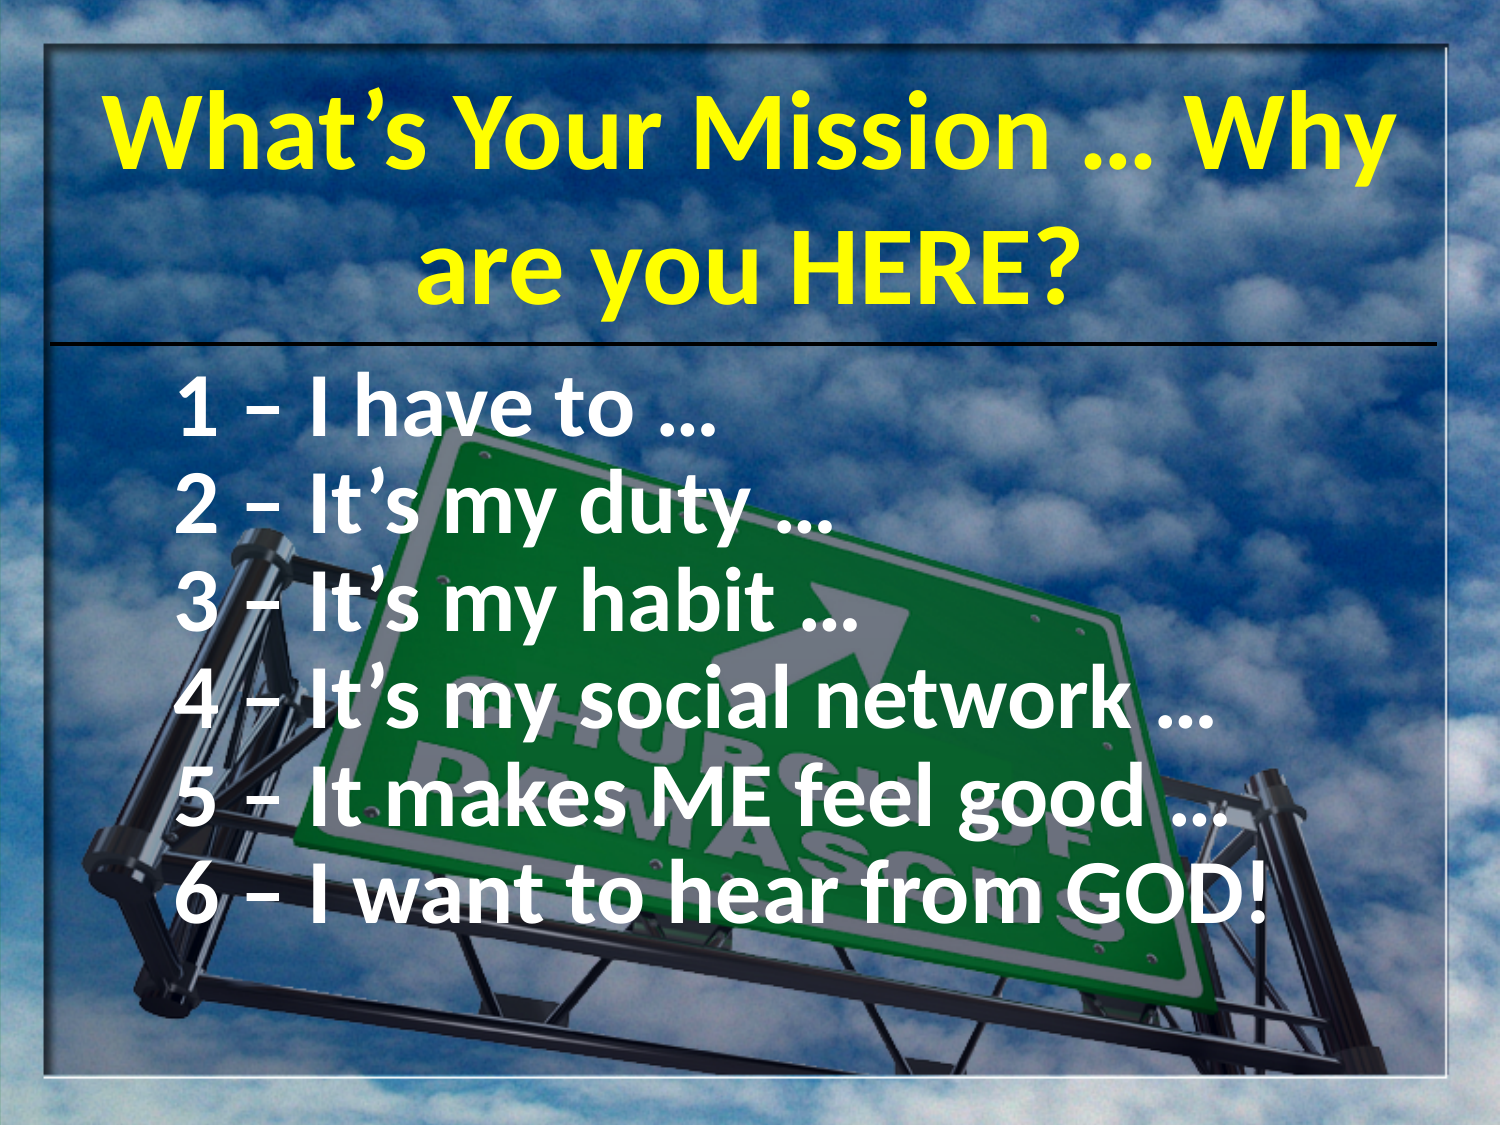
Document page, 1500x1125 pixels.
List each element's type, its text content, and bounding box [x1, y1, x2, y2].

title What’s Your Mission … Why are you HERE? [75, 97, 1425, 286]
picture [0, 0, 1500, 1125]
list 1 – I have to … 2 – It’s my duty … 3 – It’s my habit … 4 – It’s my social network … 5 – It makes ME feel good … 6 – I want to hear from GOD! [158, 367, 1425, 1005]
